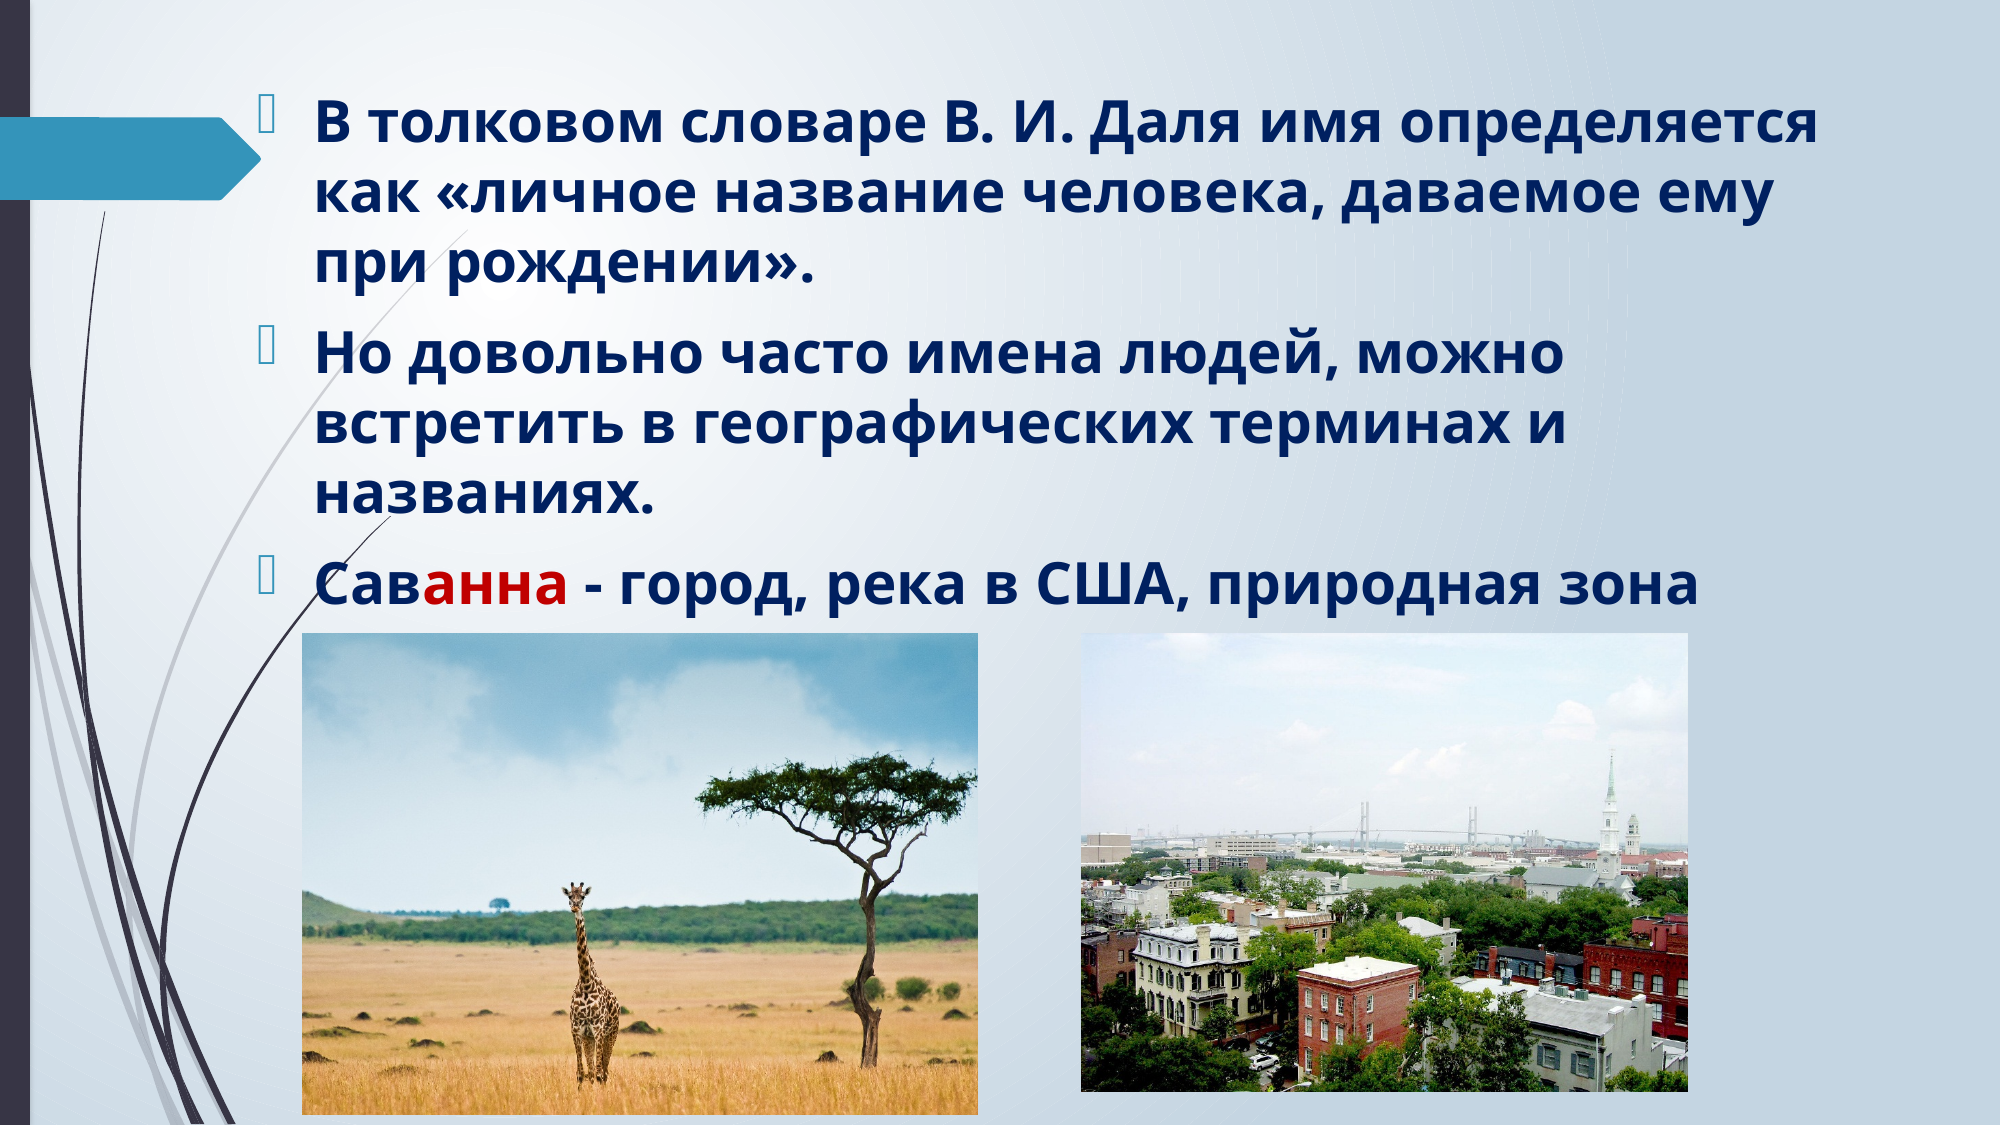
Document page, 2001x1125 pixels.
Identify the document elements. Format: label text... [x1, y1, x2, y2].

picture [1080, 633, 1688, 1093]
picture [302, 633, 978, 1115]
list В толковом словаре В. И. Даля имя определяется как «личное название человека, даваемое ему при рождении». Но довольно часто имена людей, можно встретить в географических терминах и названиях. Саванна - город, река в США, природная зона [241, 77, 1888, 1125]
